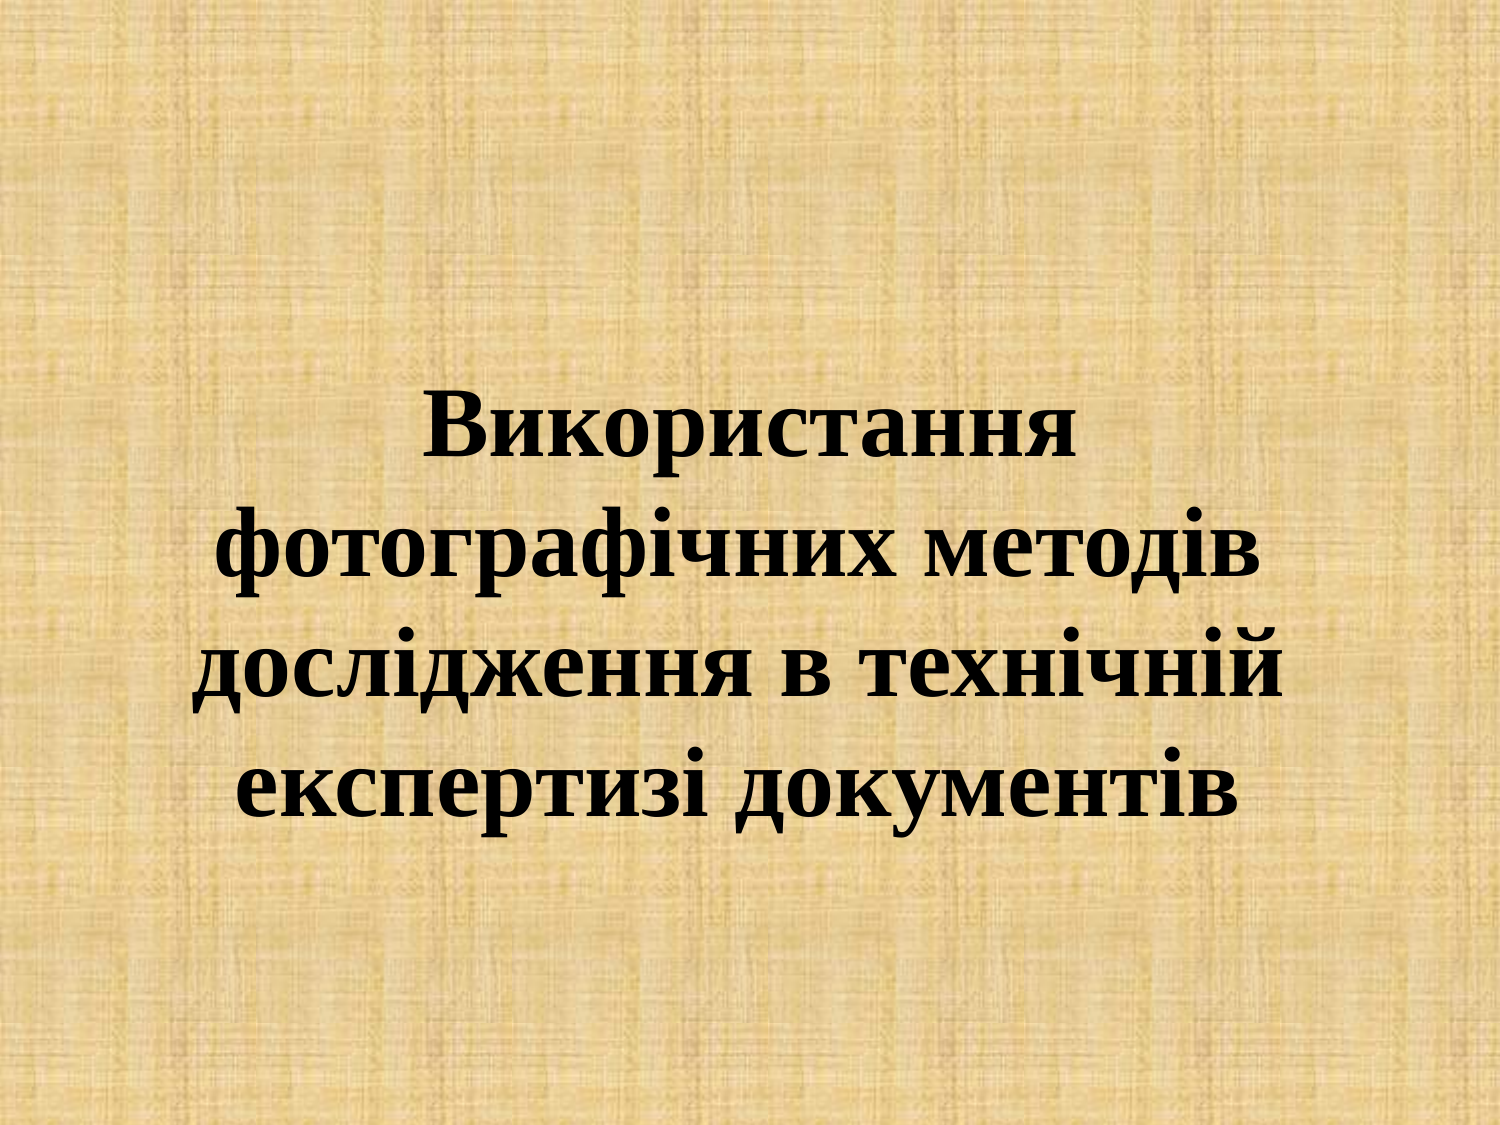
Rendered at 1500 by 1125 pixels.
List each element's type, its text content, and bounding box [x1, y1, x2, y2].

picture [0, 0, 1500, 1125]
title Використання фотографічних методів дослідження в технічній експертизі документів [53, 349, 1424, 823]
